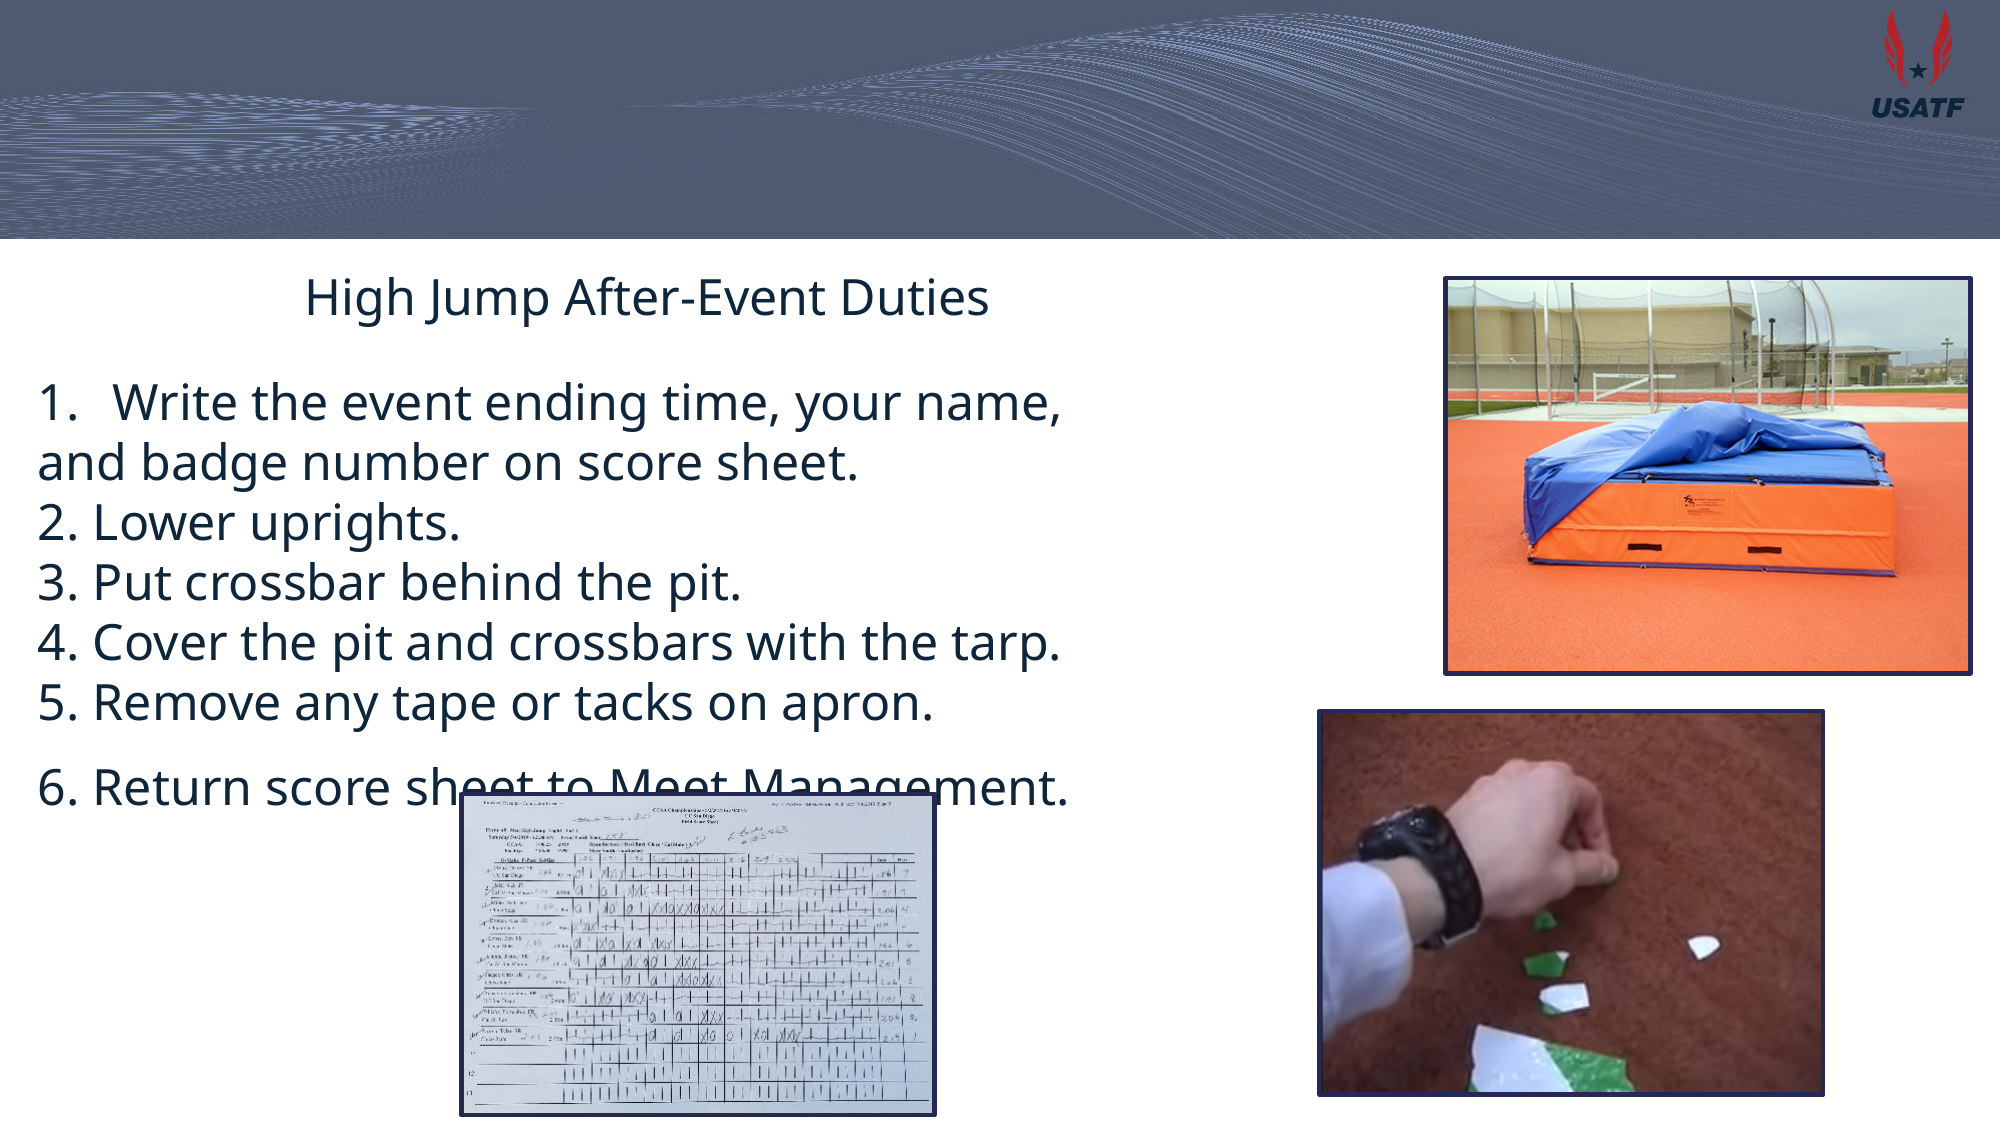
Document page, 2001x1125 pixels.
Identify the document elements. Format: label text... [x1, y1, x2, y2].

picture [1321, 713, 1821, 1093]
picture [1447, 280, 1969, 671]
picture [463, 796, 933, 1113]
picture [0, 0, 2000, 239]
text_box High Jump After-Event Duties Write the event ending time, your name, and badge number on score sheet. 2. Lower uprights. 3. Put crossbar behind the pit. 4. Cover the pit and crossbars with the tarp. 5. Remove any tape or tacks on apron. 6. Return score sheet to Meet Management. [23, 258, 1273, 1125]
